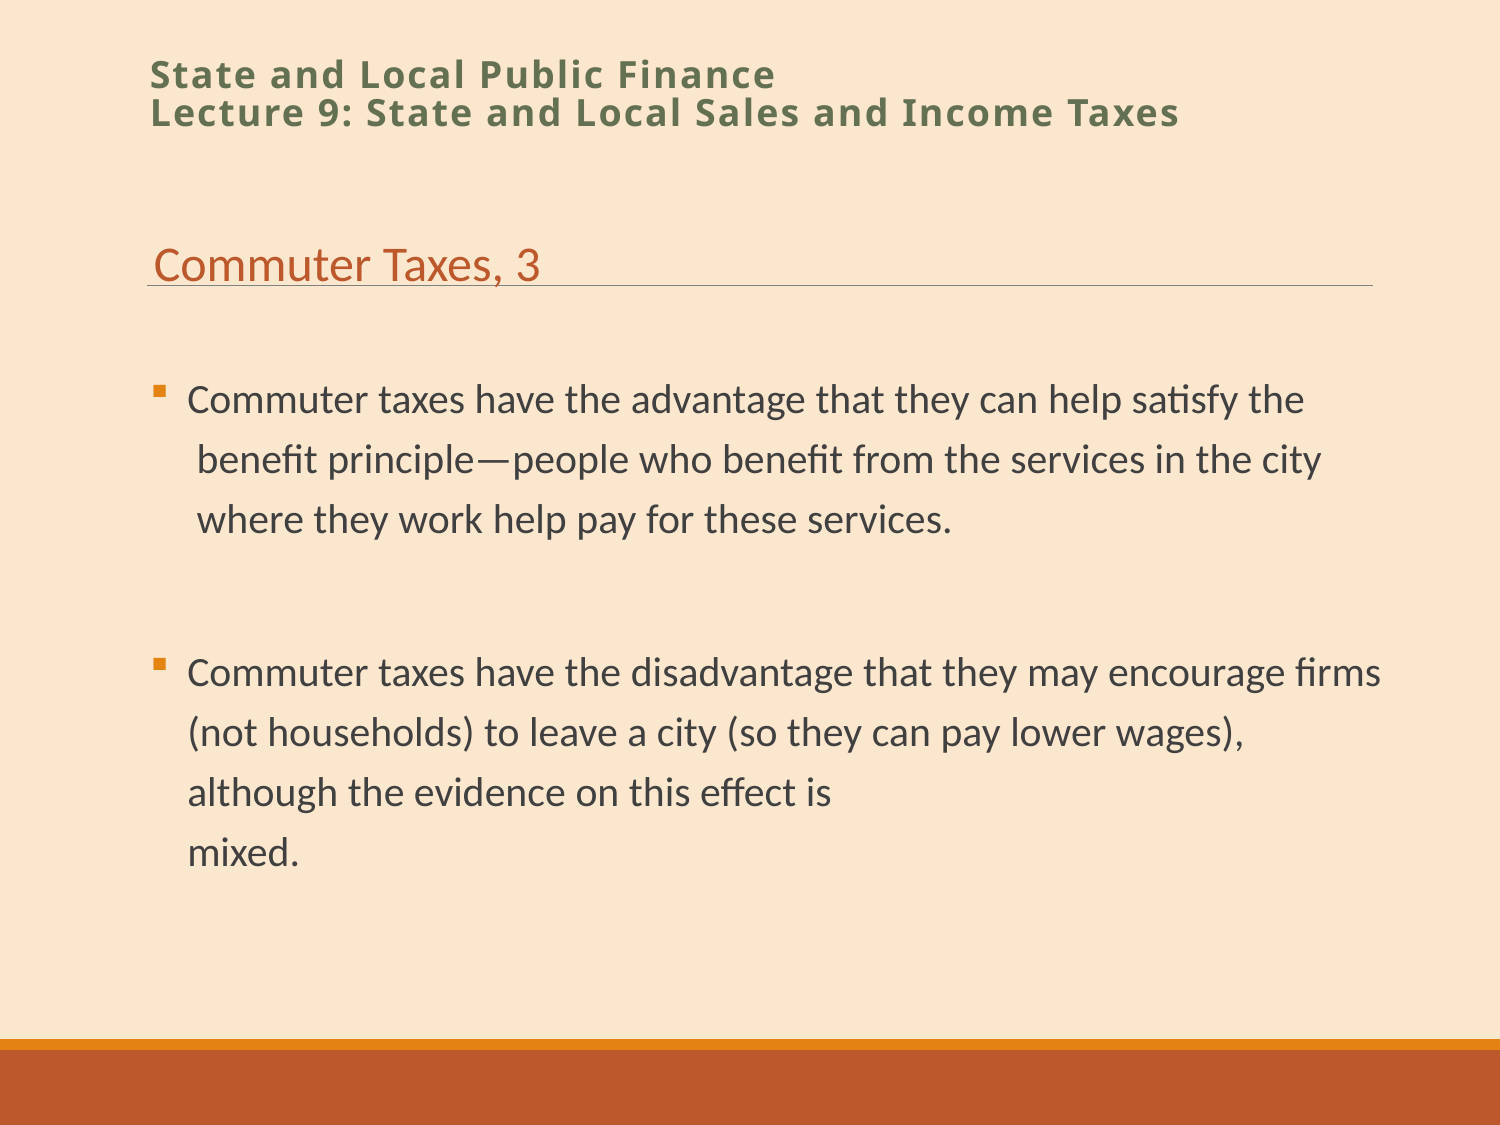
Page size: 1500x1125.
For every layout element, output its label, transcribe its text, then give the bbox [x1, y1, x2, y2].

list Commuter taxes have the advantage that they can help satisfy the benefit principle—people who benefit from the services in the city where they work help pay for these services. Commuter taxes have the disadvantage that they may encourage firms (not households) to leave a city (so they can pay lower wages), although the evidence on this effect is mixed. [150, 287, 1403, 988]
text_box Commuter Taxes, 3 [138, 231, 556, 301]
text_box State and Local Public Finance Lecture 9: State and Local Sales and Income Taxes [135, 50, 1373, 147]
